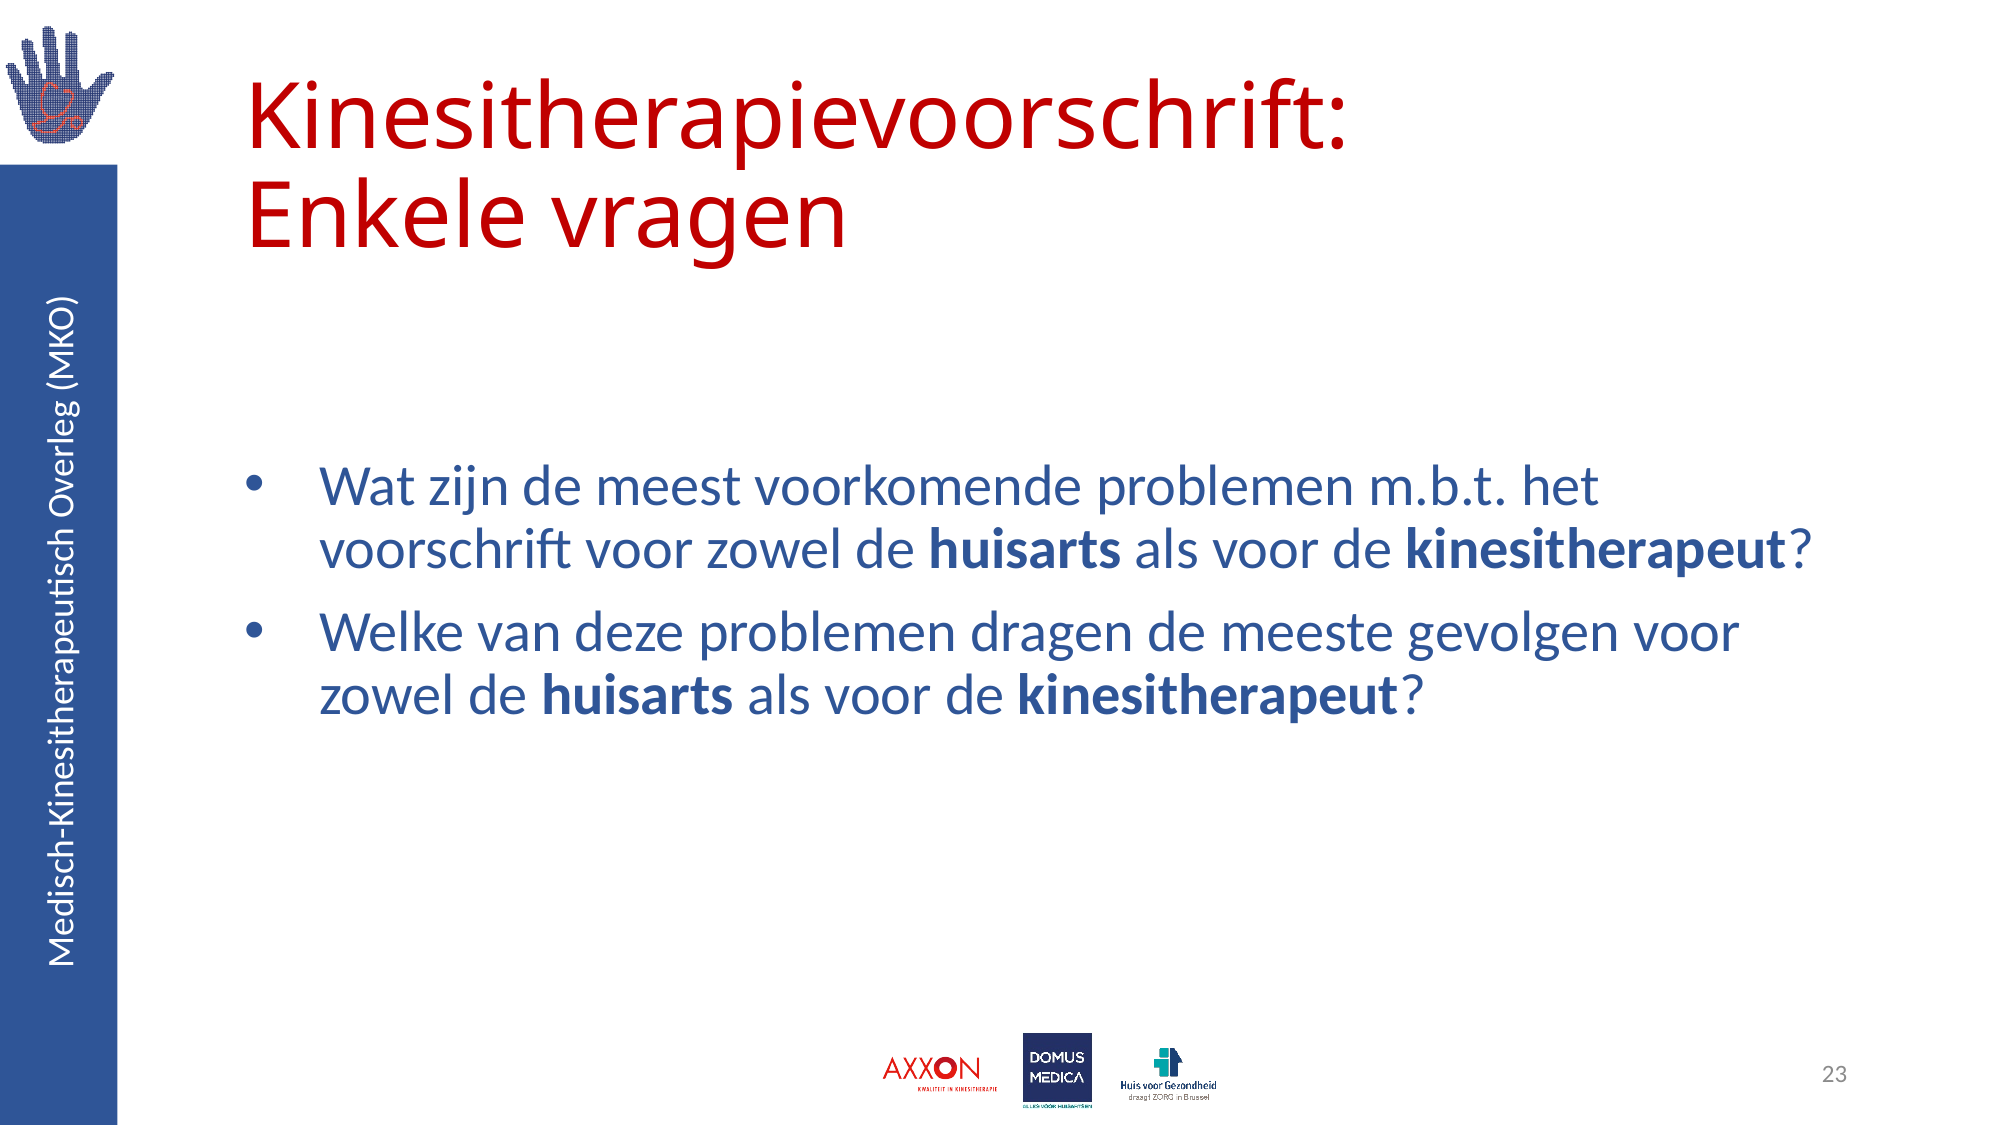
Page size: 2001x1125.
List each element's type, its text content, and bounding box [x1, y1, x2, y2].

picture [1121, 1048, 1216, 1101]
picture [2, 5, 118, 169]
title Kinesitherapievoorschrift: Enkele vragen [229, 59, 1863, 278]
list Wat zijn de meest voorkomende problemen m.b.t. het voorschrift voor zowel de huisarts als voor de kinesitherapeut? Welke van deze problemen dragen de meeste gevolgen voor zowel de huisarts als voor de kinesitherapeut? [229, 356, 1863, 1014]
picture [875, 1047, 1003, 1102]
slide_number 23 [1412, 1042, 1863, 1103]
picture [1010, 1020, 1104, 1121]
